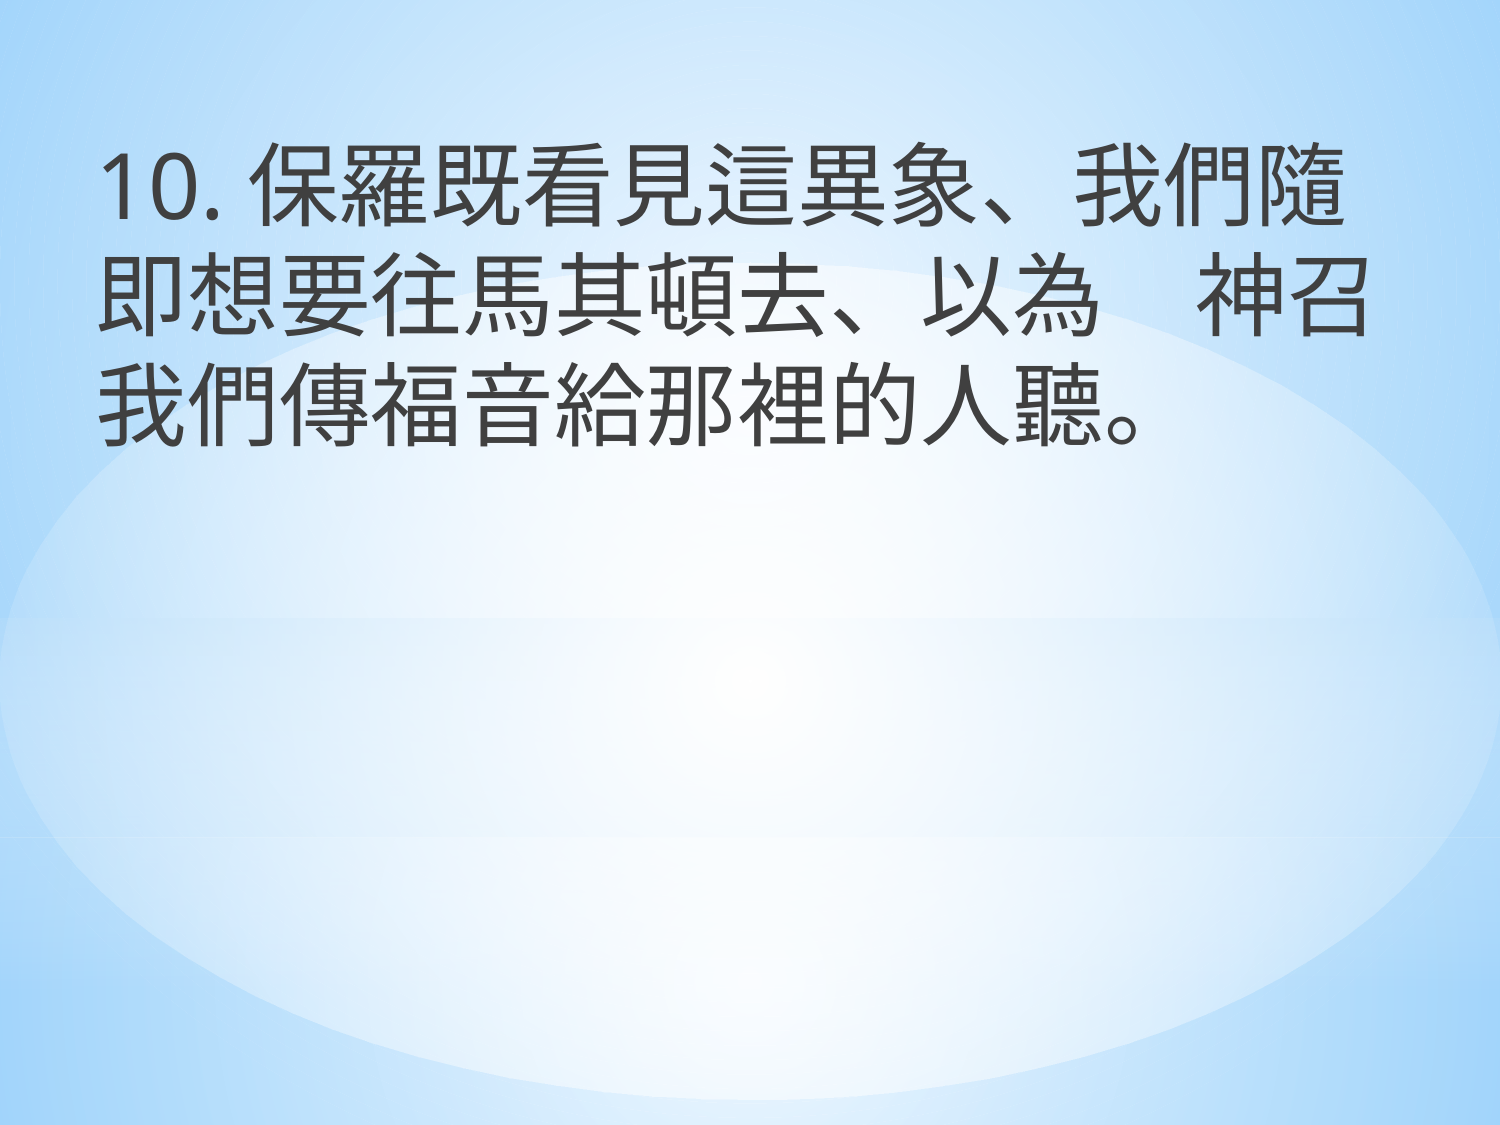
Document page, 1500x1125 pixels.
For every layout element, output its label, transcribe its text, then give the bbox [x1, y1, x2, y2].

list 10.保羅既看見這異象、我們隨即想要往馬其頓去、以為 神召我們傳福音給那裡的人聽。 [73, 120, 1451, 690]
